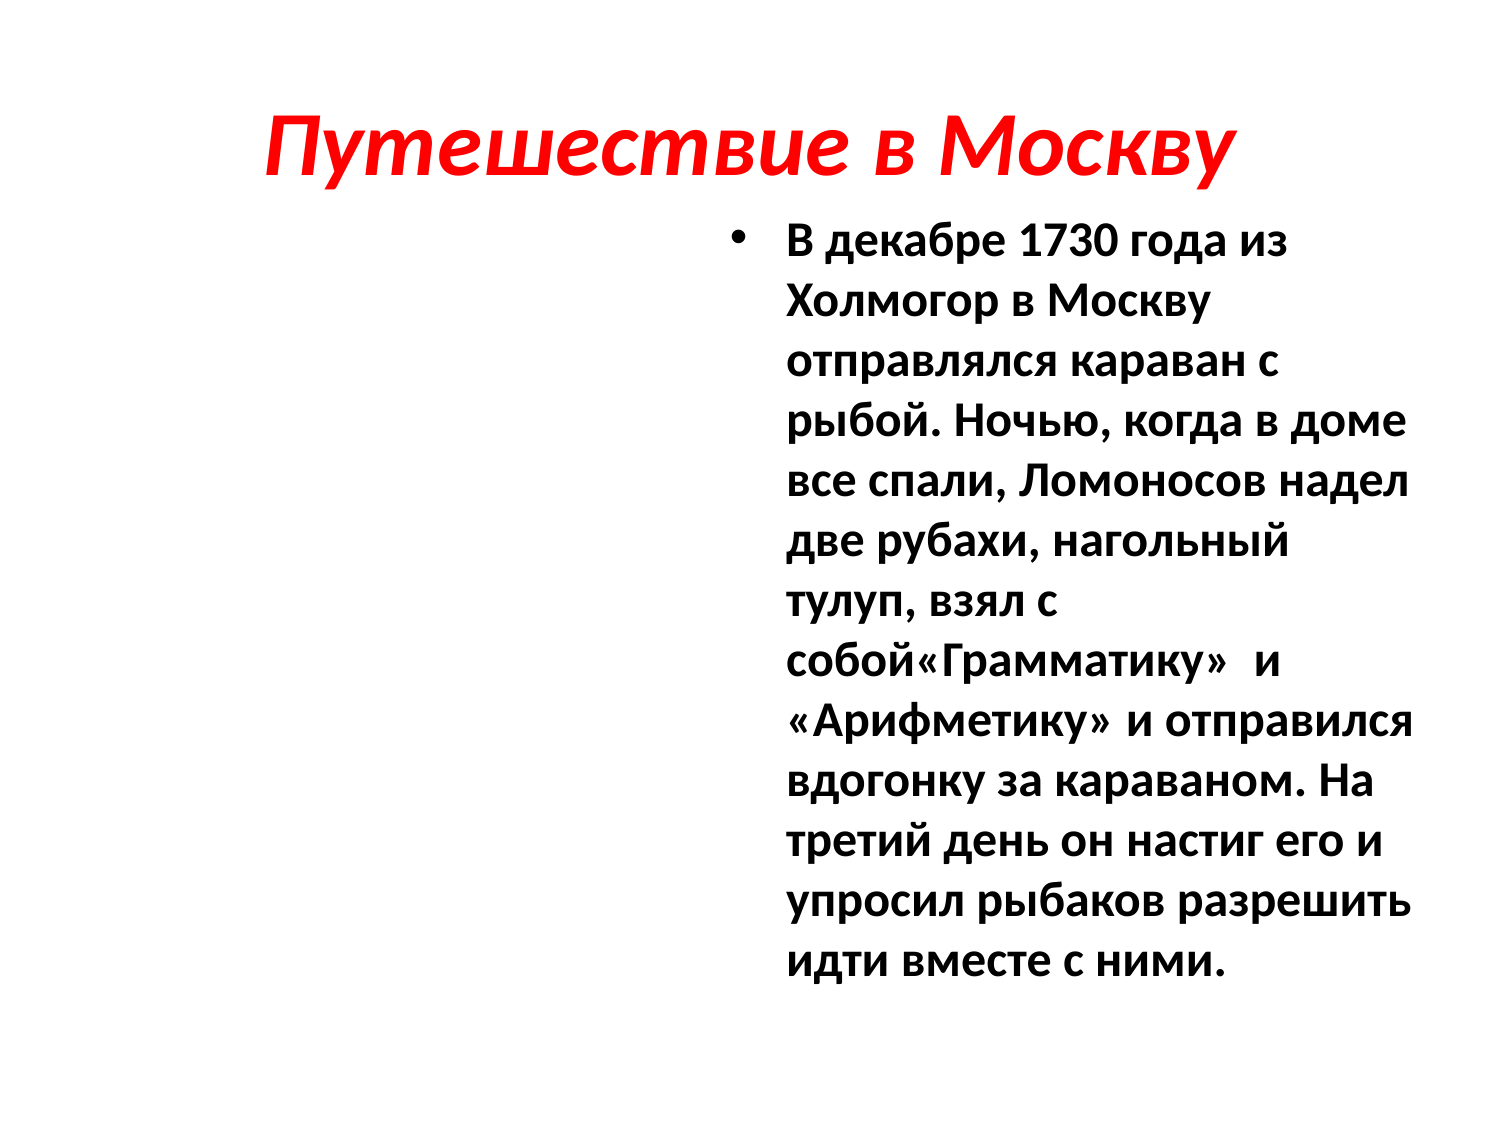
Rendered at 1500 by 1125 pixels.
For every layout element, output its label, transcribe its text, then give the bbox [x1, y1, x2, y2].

list В декабре 1730 года из Холмогор в Москву отправлялся караван с рыбой. Ночью, когда в доме все спали, Ломоносов надел две рубахи, нагольный тулуп, взял с собой«Грамматику» и «Арифметику» и отправился вдогонку за караваном. На третий день он настиг его и упросил рыбаков разрешить идти вместе с ними. [714, 199, 1442, 1079]
title Путешествие в Москву [75, 45, 1425, 233]
